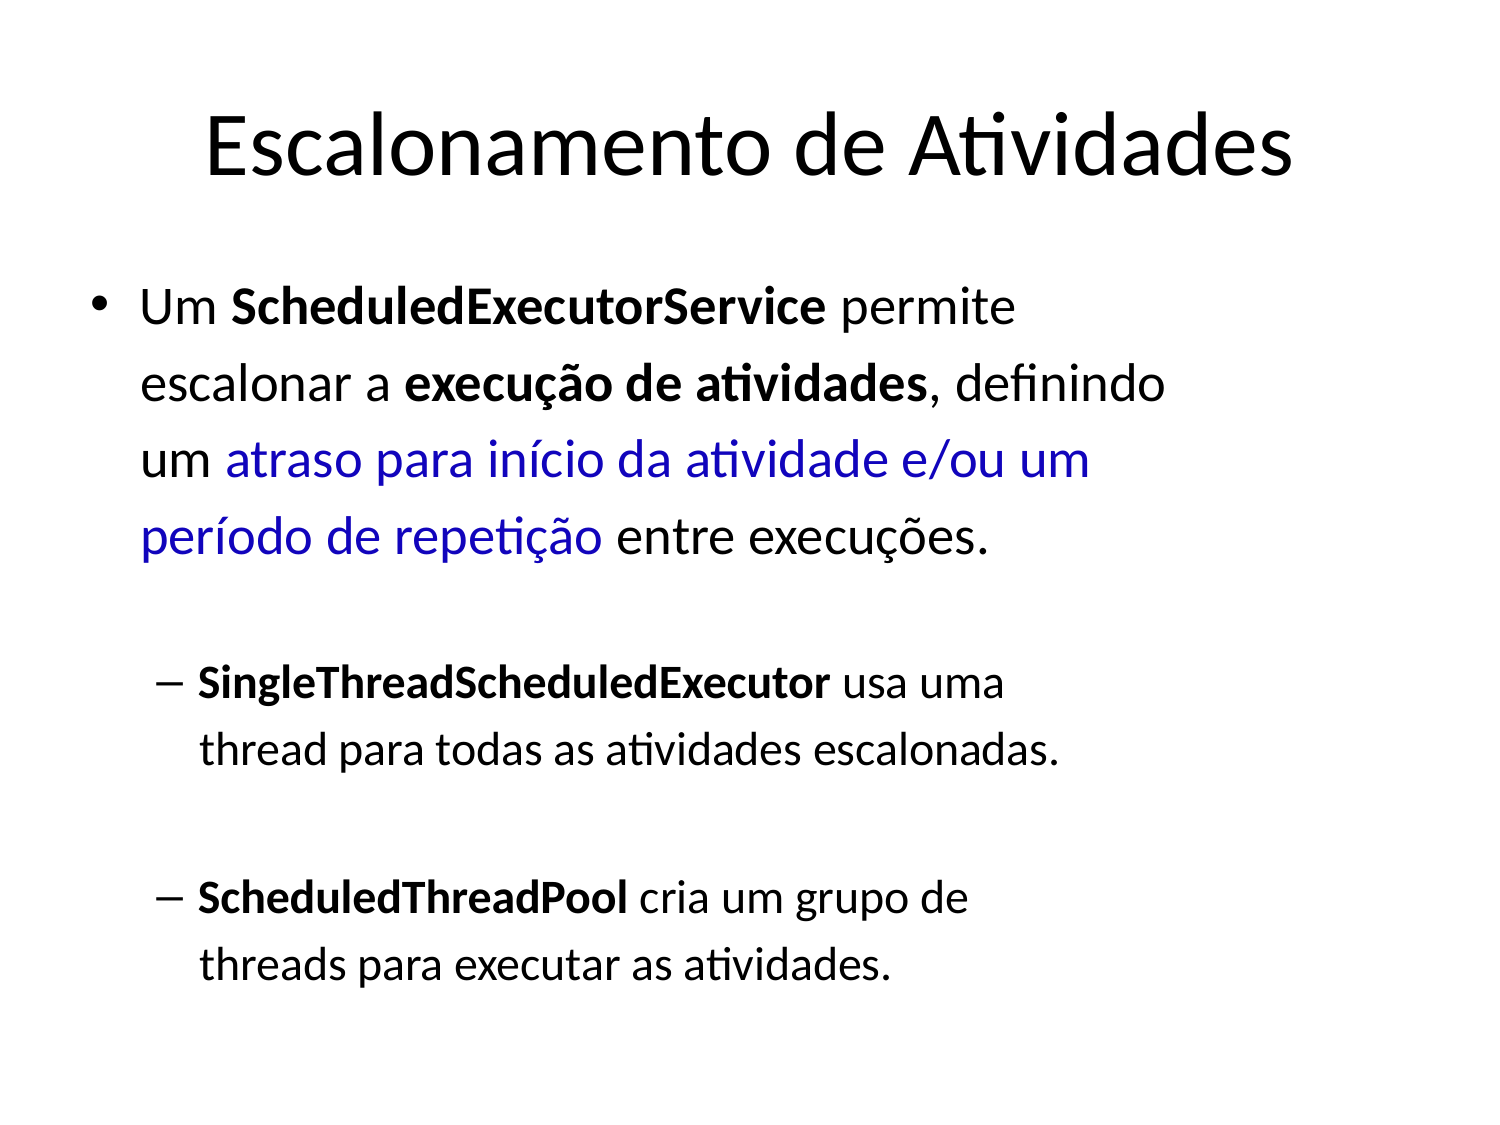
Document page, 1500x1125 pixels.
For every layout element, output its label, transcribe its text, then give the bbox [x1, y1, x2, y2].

title Escalonamento de Atividades [75, 45, 1425, 233]
list Um ScheduledExecutorService permite escalonar a execução de atividades, definindo um atraso para início da atividade e/ou um período de repetição entre execuções. SingleThreadScheduledExecutor usa uma thread para todas as atividades escalonadas. ScheduledThreadPool cria um grupo de threads para executar as atividades. [75, 262, 1425, 1005]
